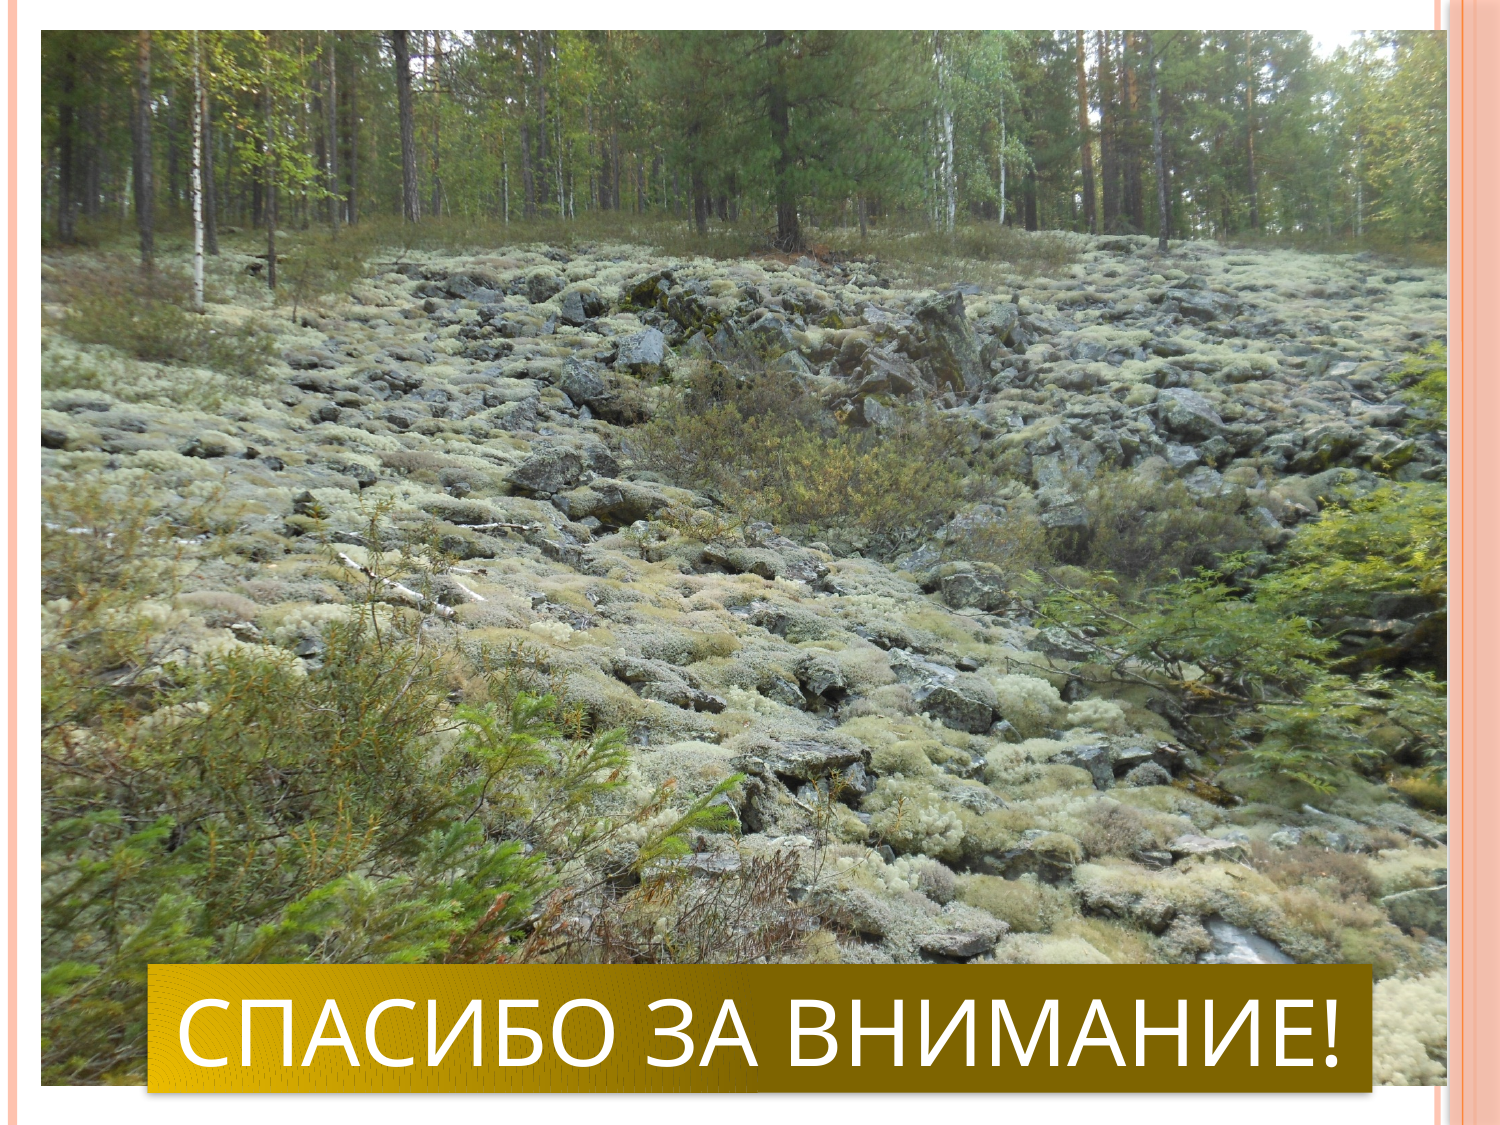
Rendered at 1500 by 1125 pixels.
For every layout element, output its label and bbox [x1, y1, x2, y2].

list [40, 30, 1448, 1086]
